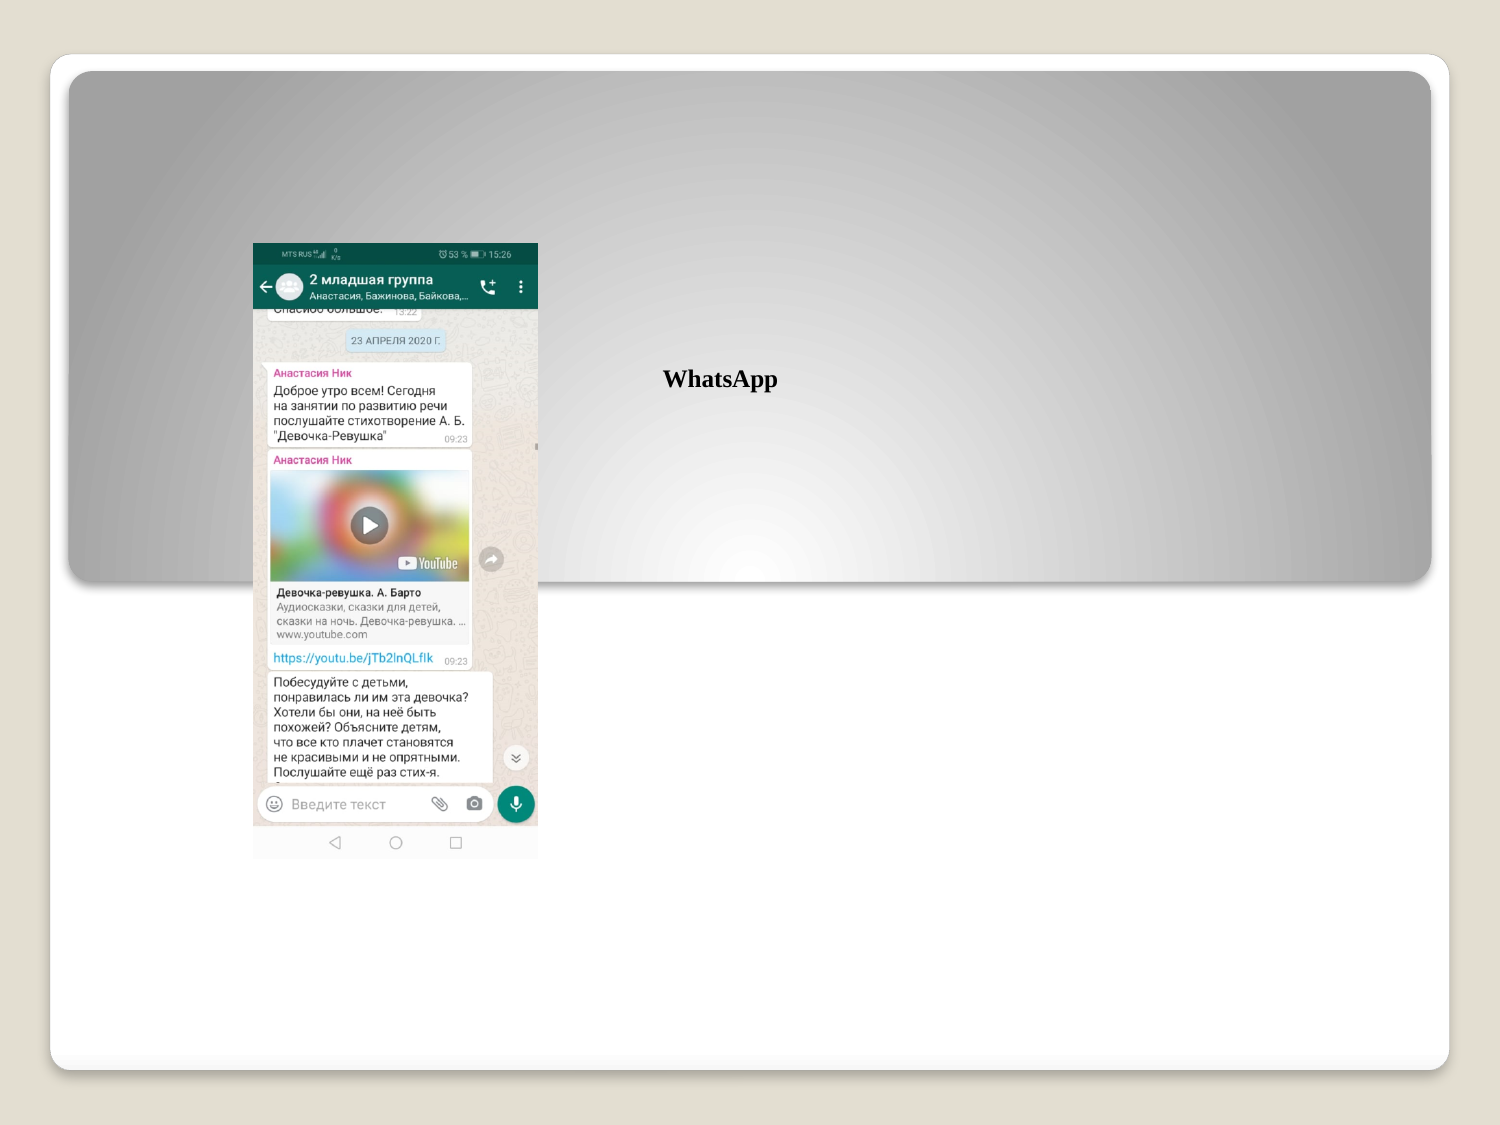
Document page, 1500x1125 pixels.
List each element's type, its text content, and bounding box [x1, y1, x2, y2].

picture [253, 243, 538, 859]
title WhatsApp [183, 101, 1258, 445]
